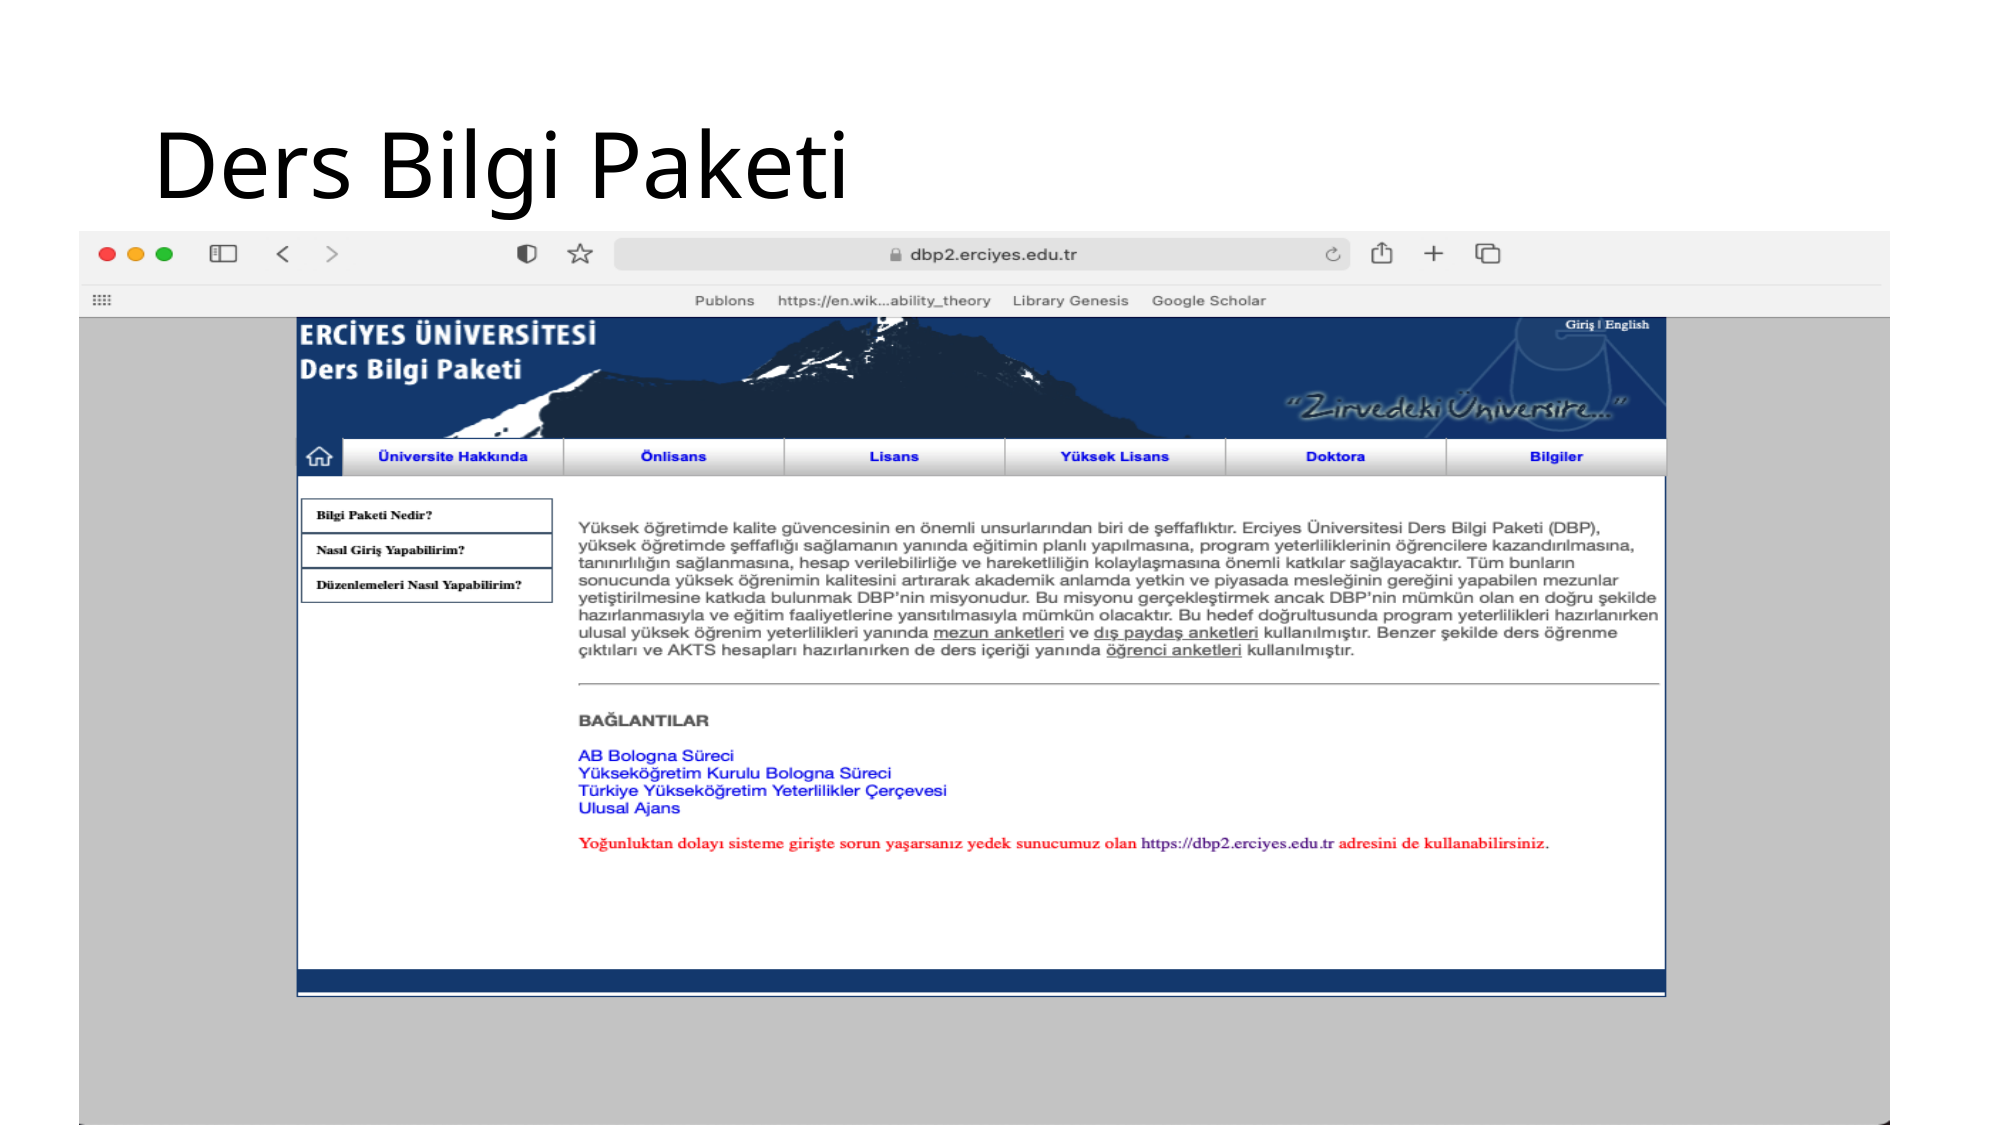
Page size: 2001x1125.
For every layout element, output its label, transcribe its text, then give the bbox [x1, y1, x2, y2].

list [79, 231, 1890, 1125]
title Ders Bilgi Paketi [137, 59, 1863, 231]
